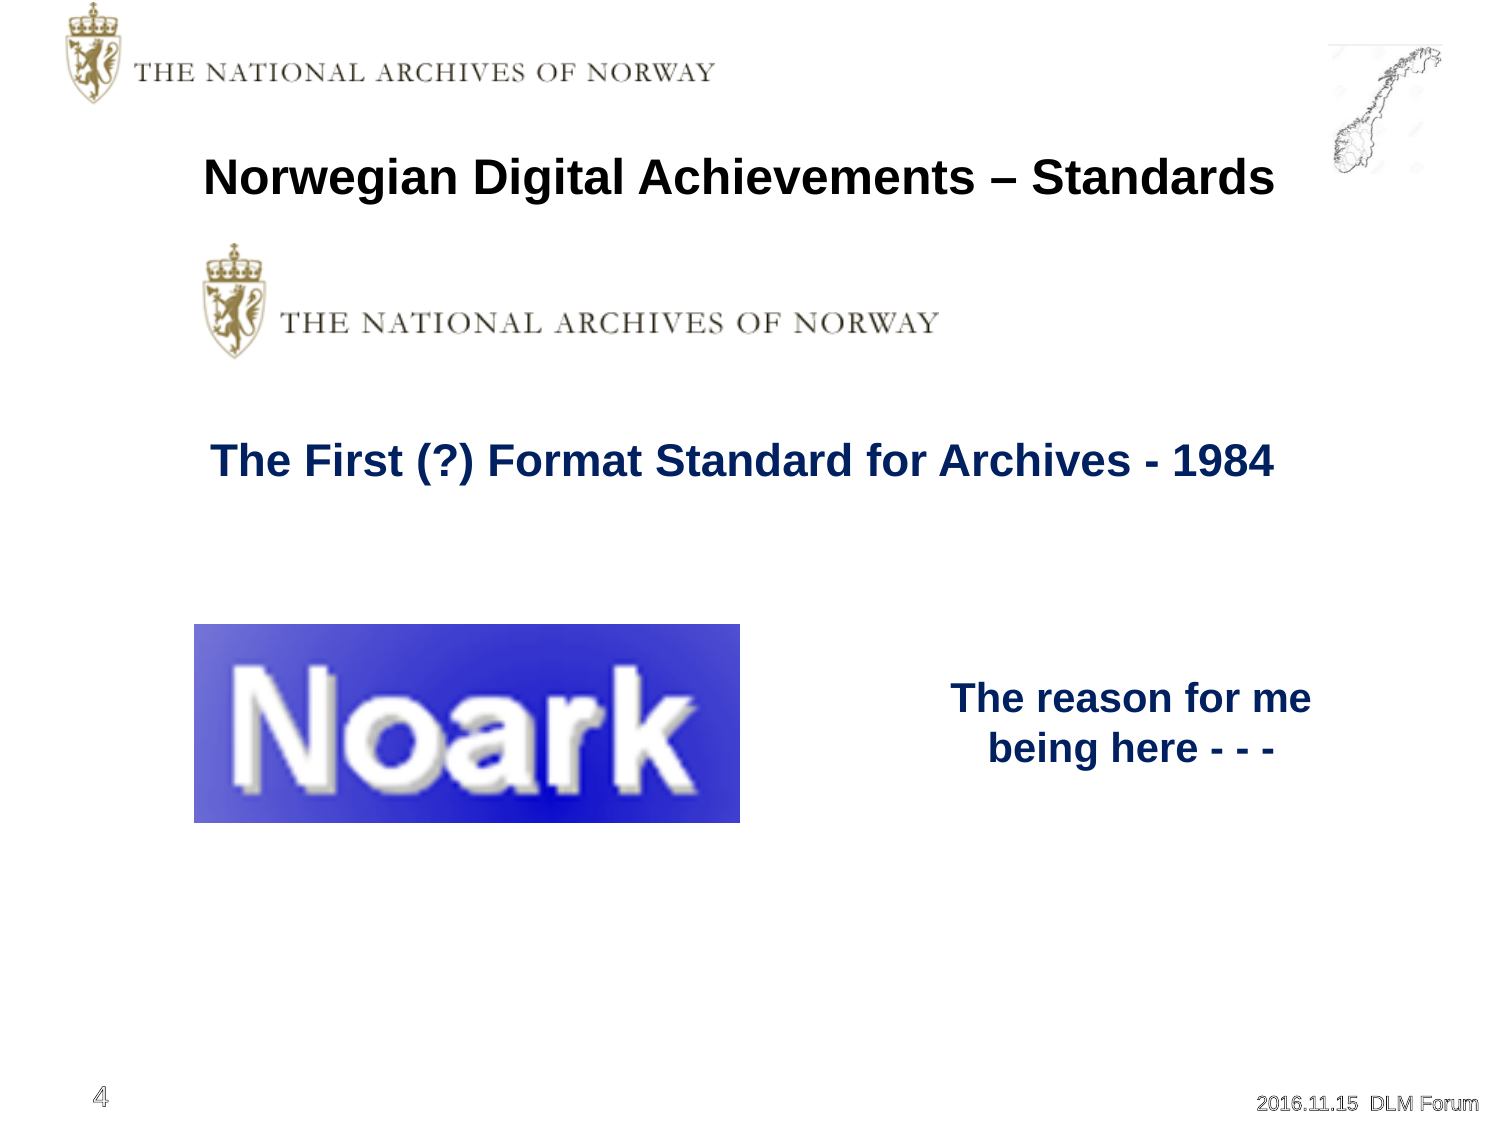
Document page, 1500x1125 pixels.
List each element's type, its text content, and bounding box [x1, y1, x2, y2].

picture [64, 2, 715, 105]
text_box Norwegian Digital Achievements – Standards [188, 137, 1292, 212]
picture [201, 243, 940, 360]
picture [1328, 44, 1444, 174]
text_box The reason for me being here - - - [935, 663, 1328, 779]
picture [194, 623, 740, 823]
text_box The First (?) Format Standard for Archives - 1984 [195, 422, 1291, 493]
